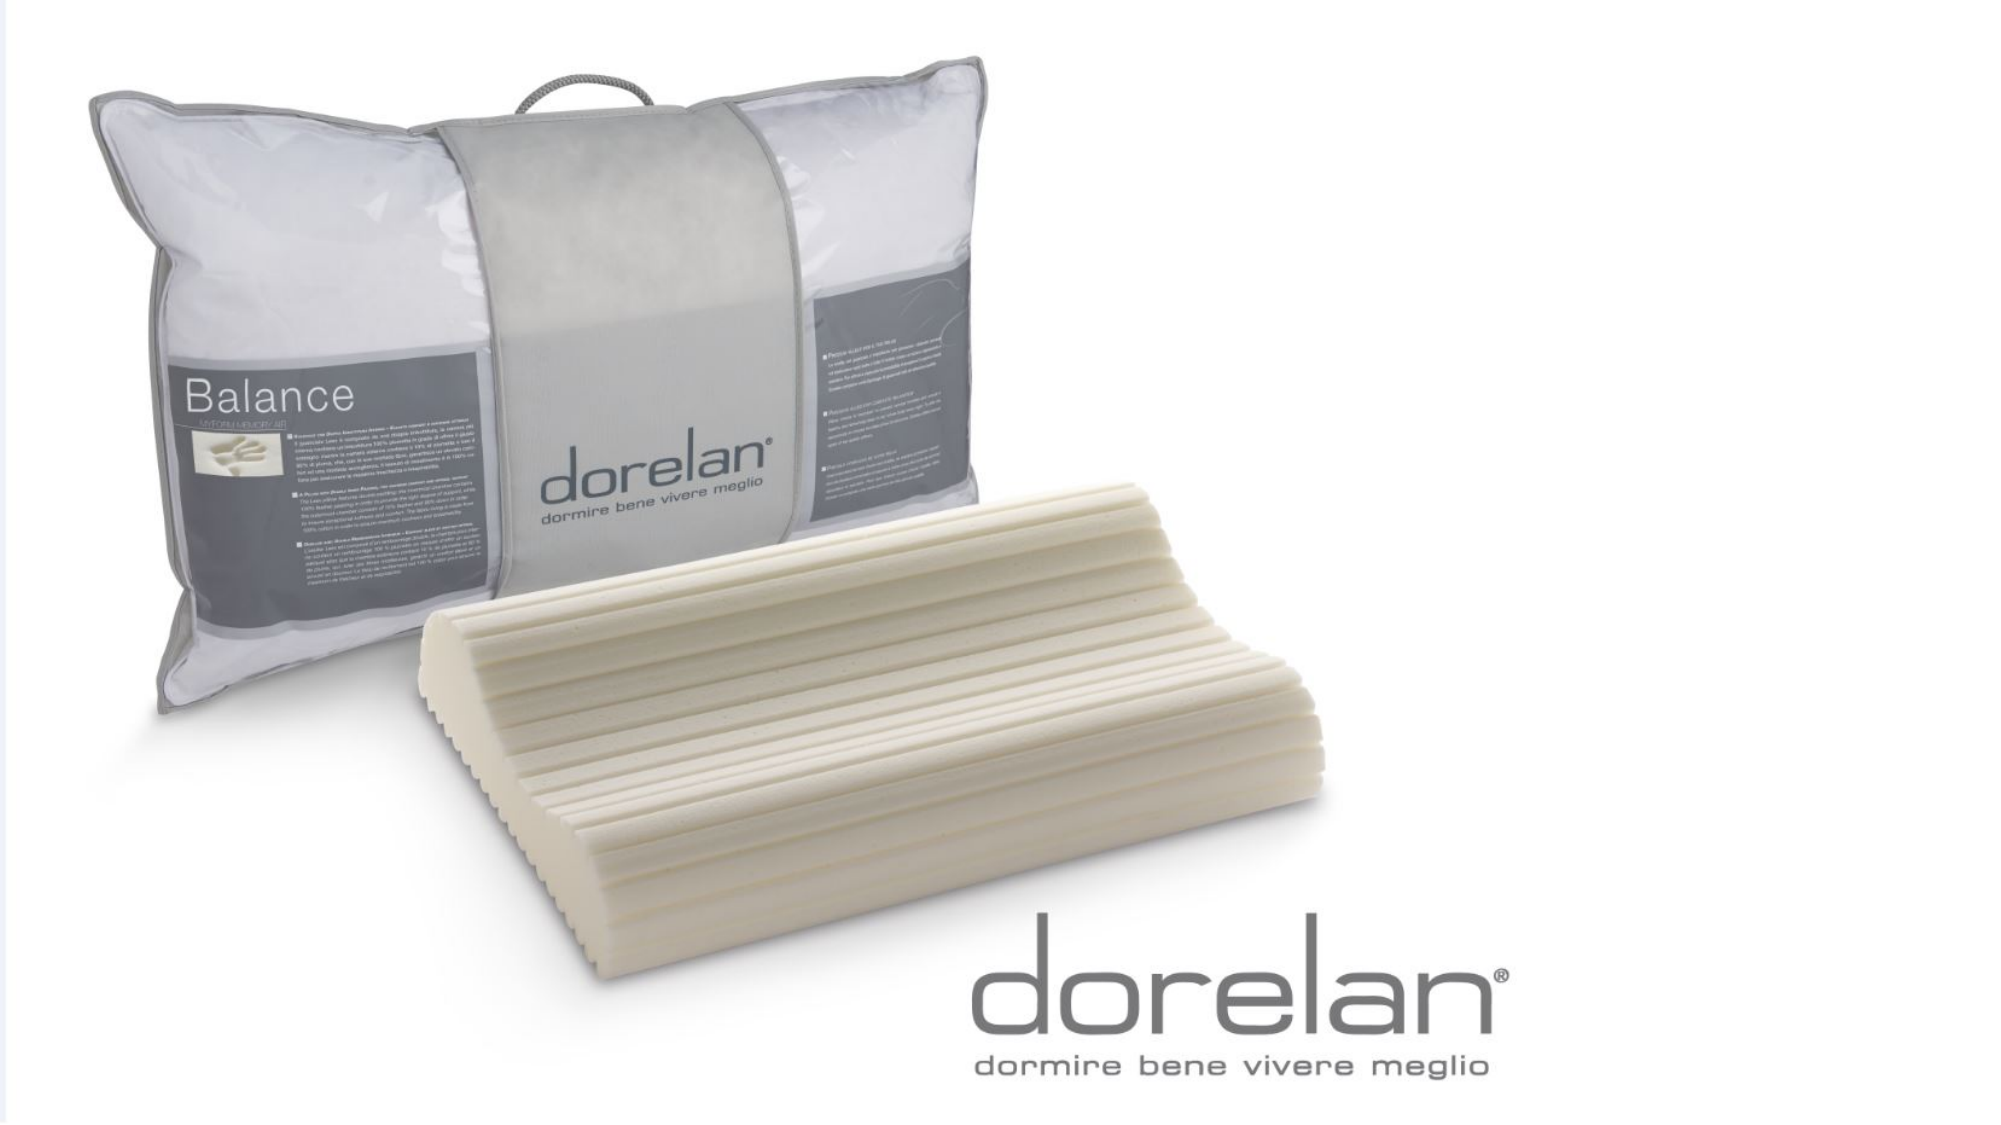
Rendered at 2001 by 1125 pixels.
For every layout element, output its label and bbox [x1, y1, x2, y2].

picture [0, 0, 1547, 1125]
